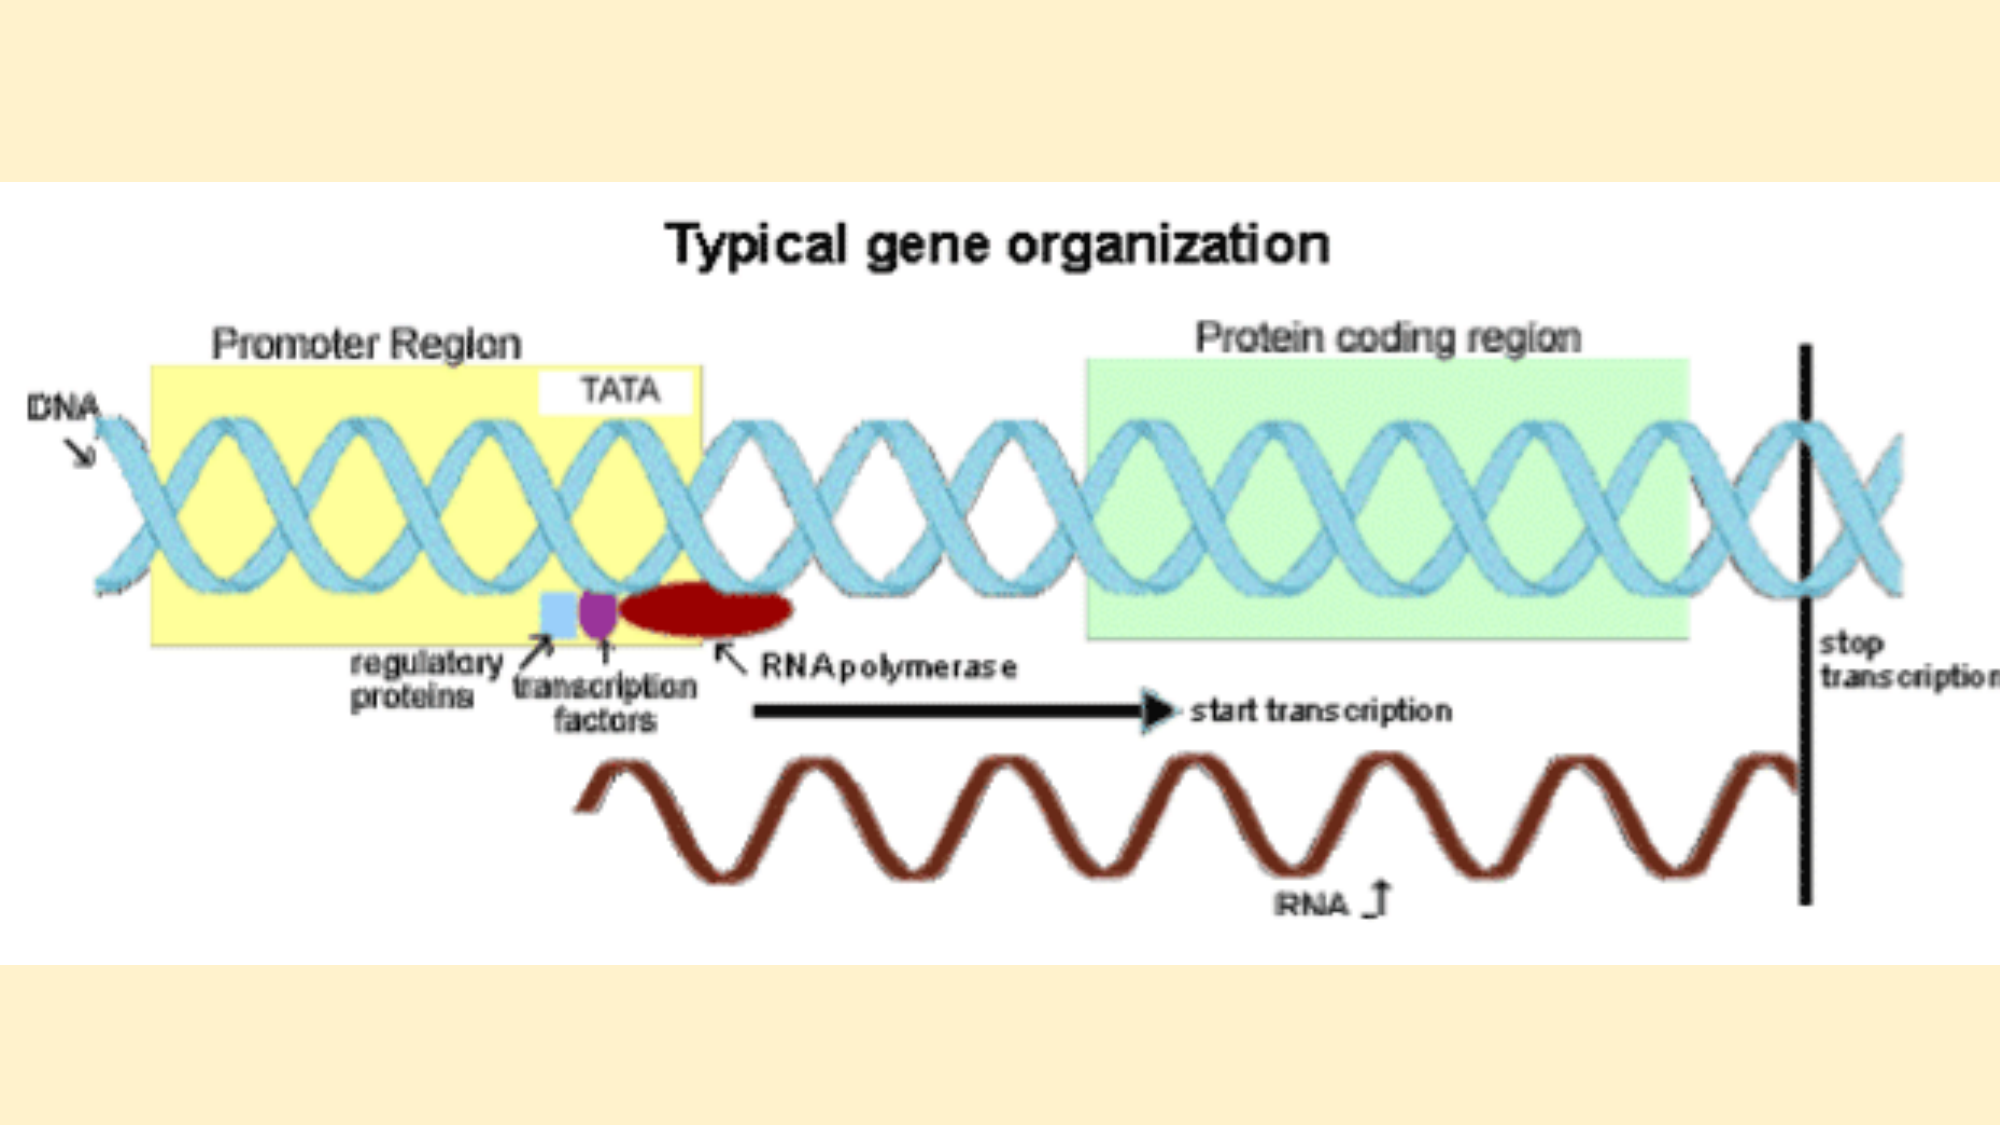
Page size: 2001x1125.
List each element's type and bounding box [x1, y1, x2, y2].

picture [0, 182, 2000, 965]
